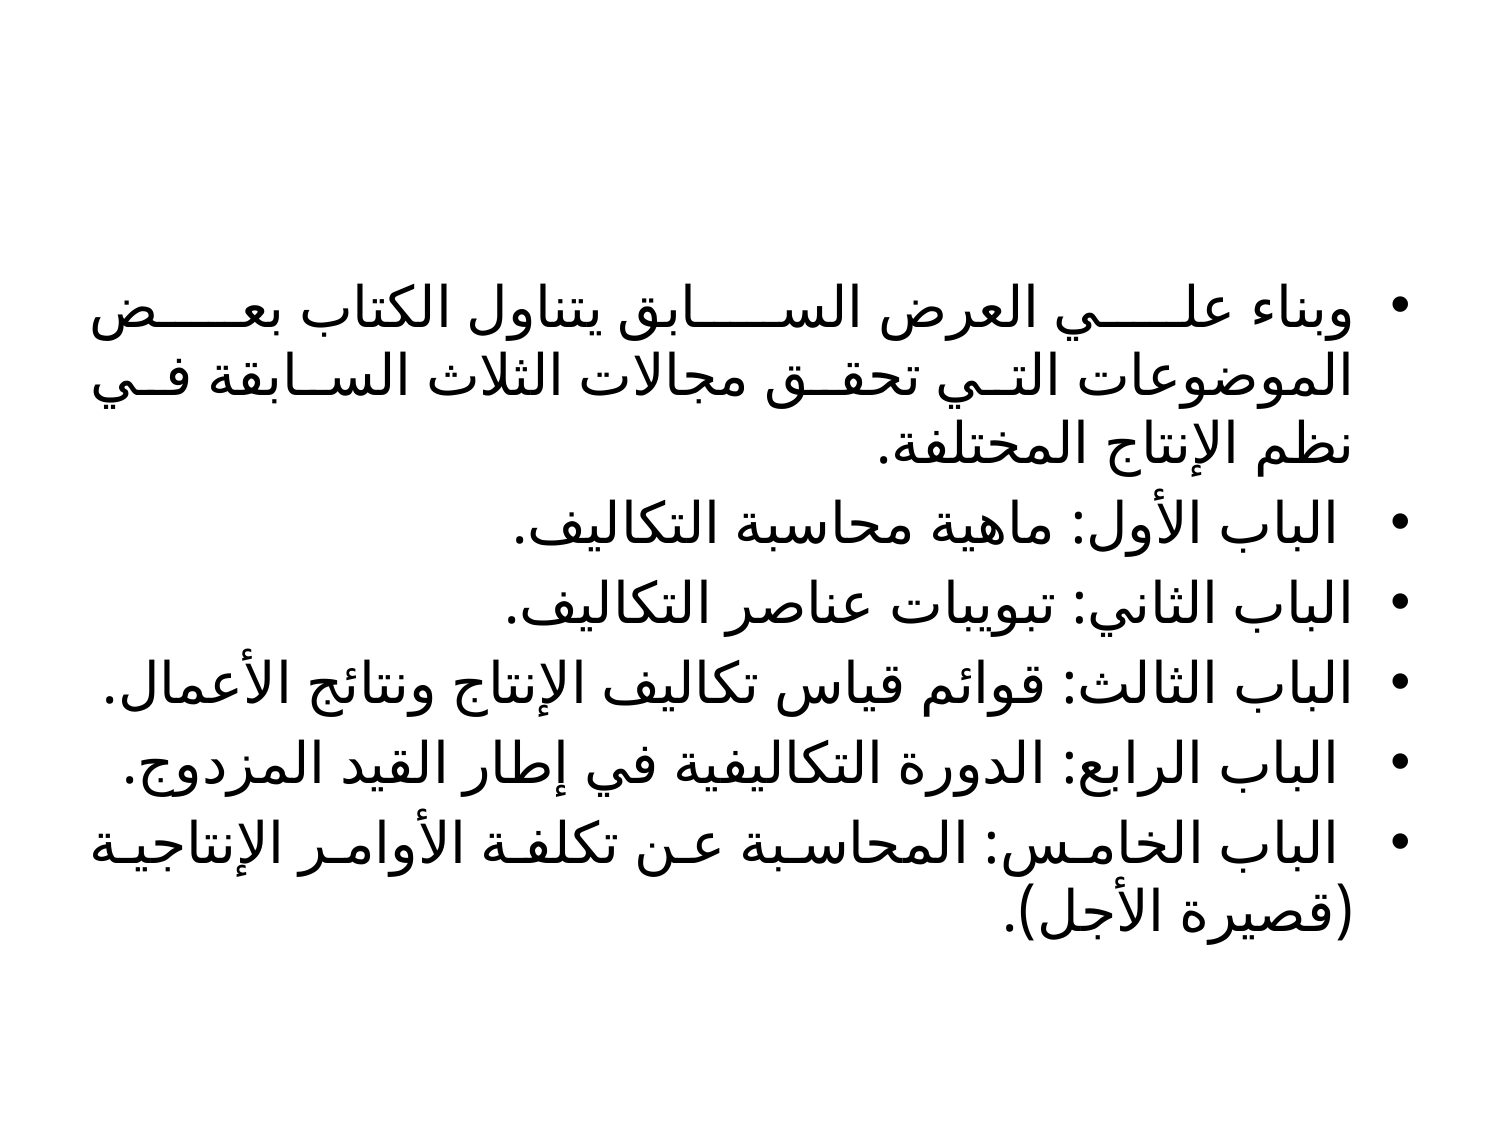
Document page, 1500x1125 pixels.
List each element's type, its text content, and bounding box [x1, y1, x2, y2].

list وبناء علي العرض السابق يتناول الكتاب بعض الموضوعات التي تحقق مجالات الثلاث السابقة في نظم الإنتاج المختلفة. الباب الأول: ماهية محاسبة التكاليف. الباب الثاني: تبويبات عناصر التكاليف. الباب الثالث: قوائم قياس تكاليف الإنتاج ونتائج الأعمال. الباب الرابع: الدورة التكاليفية في إطار القيد المزدوج. الباب الخامس: المحاسبة عن تكلفة الأوامر الإنتاجية (قصيرة الأجل). [75, 262, 1425, 1005]
